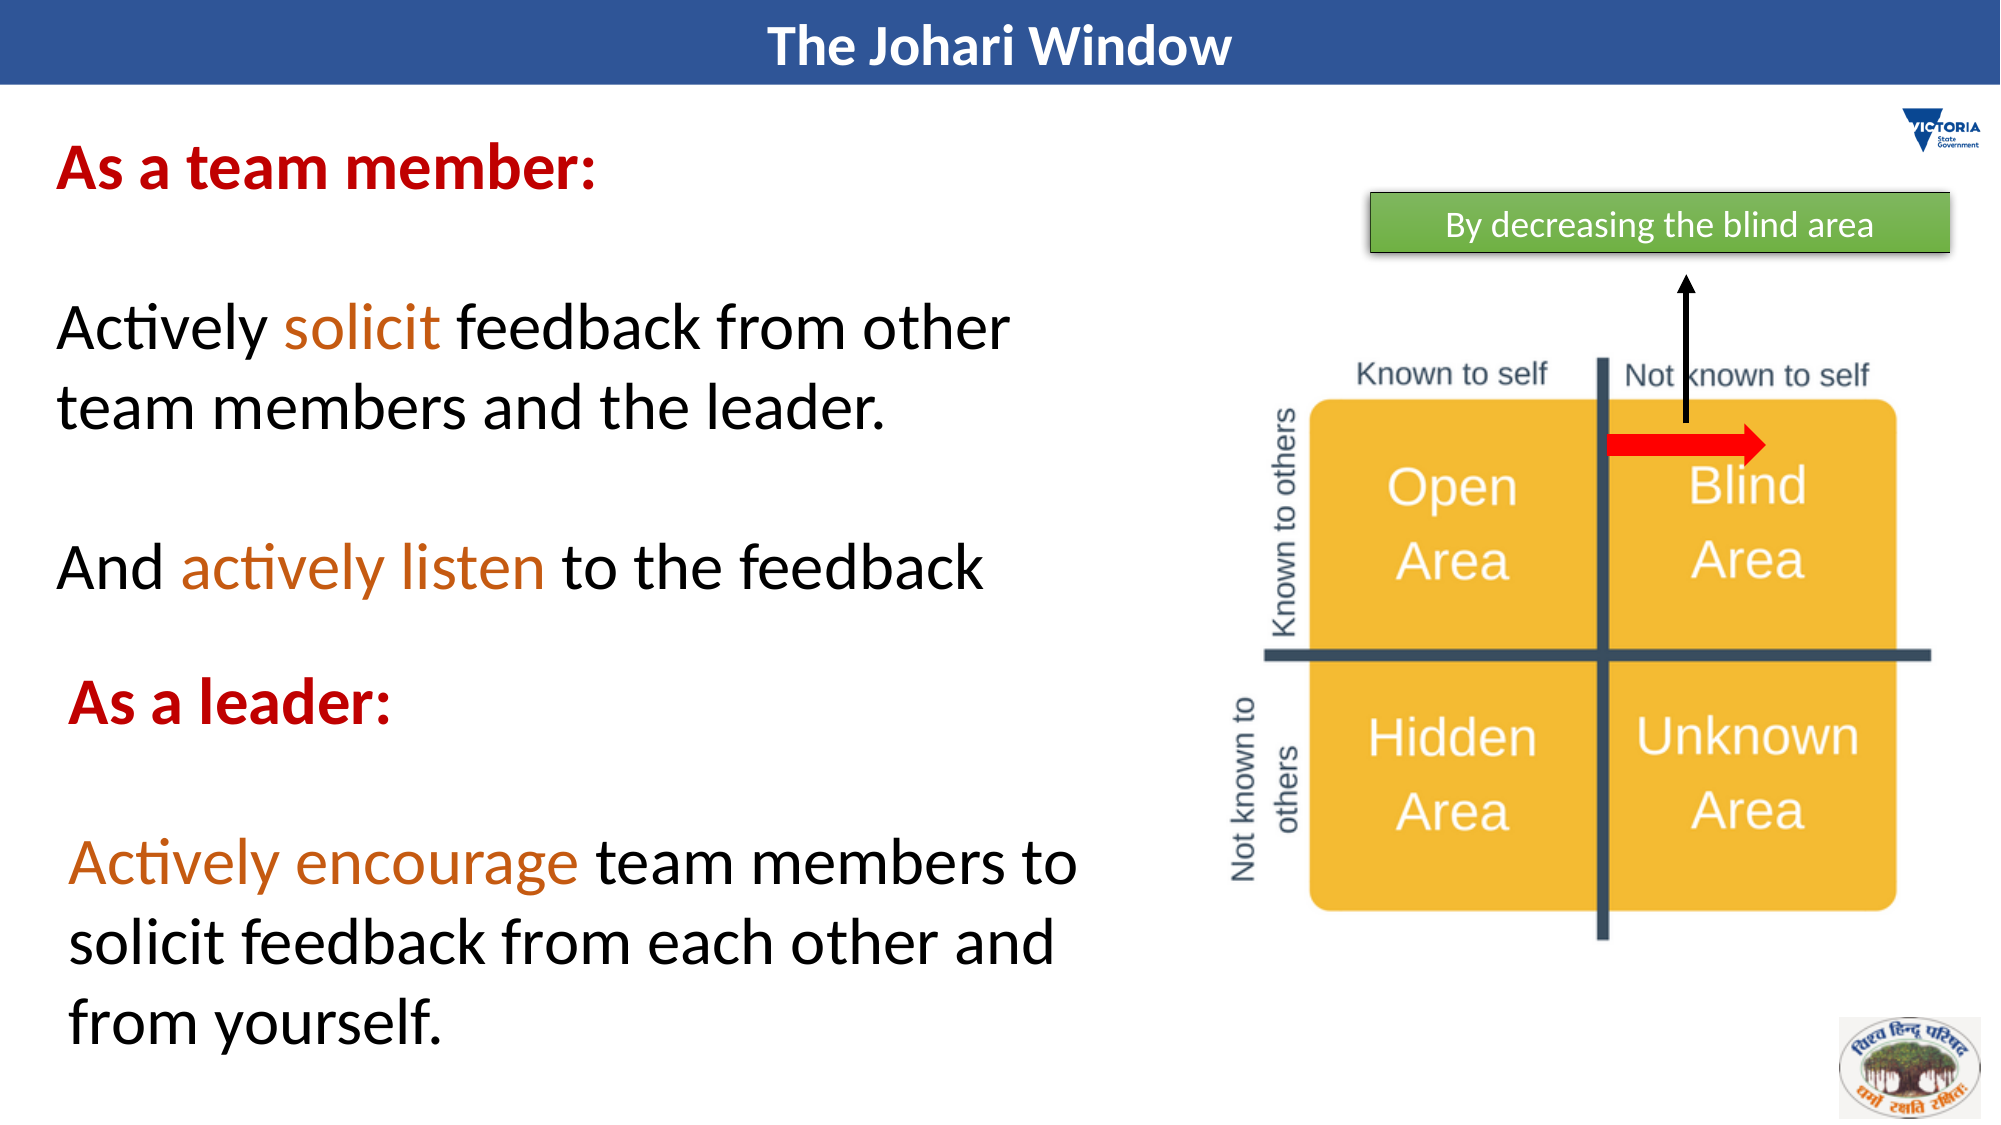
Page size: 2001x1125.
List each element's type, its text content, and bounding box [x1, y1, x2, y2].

text_box By decreasing the blind area [1370, 192, 1950, 253]
text_box The Johari Window [0, 0, 2000, 86]
picture [1839, 1017, 1981, 1120]
text_box As a leader: Actively encourage team members to solicit feedback from each other and from yourself. [53, 650, 1191, 1066]
picture [1222, 341, 1950, 949]
text_box As a team member: Actively solicit feedback from other team members and the leader. And actively listen to the feedback [41, 115, 1179, 610]
picture [1901, 107, 1981, 153]
